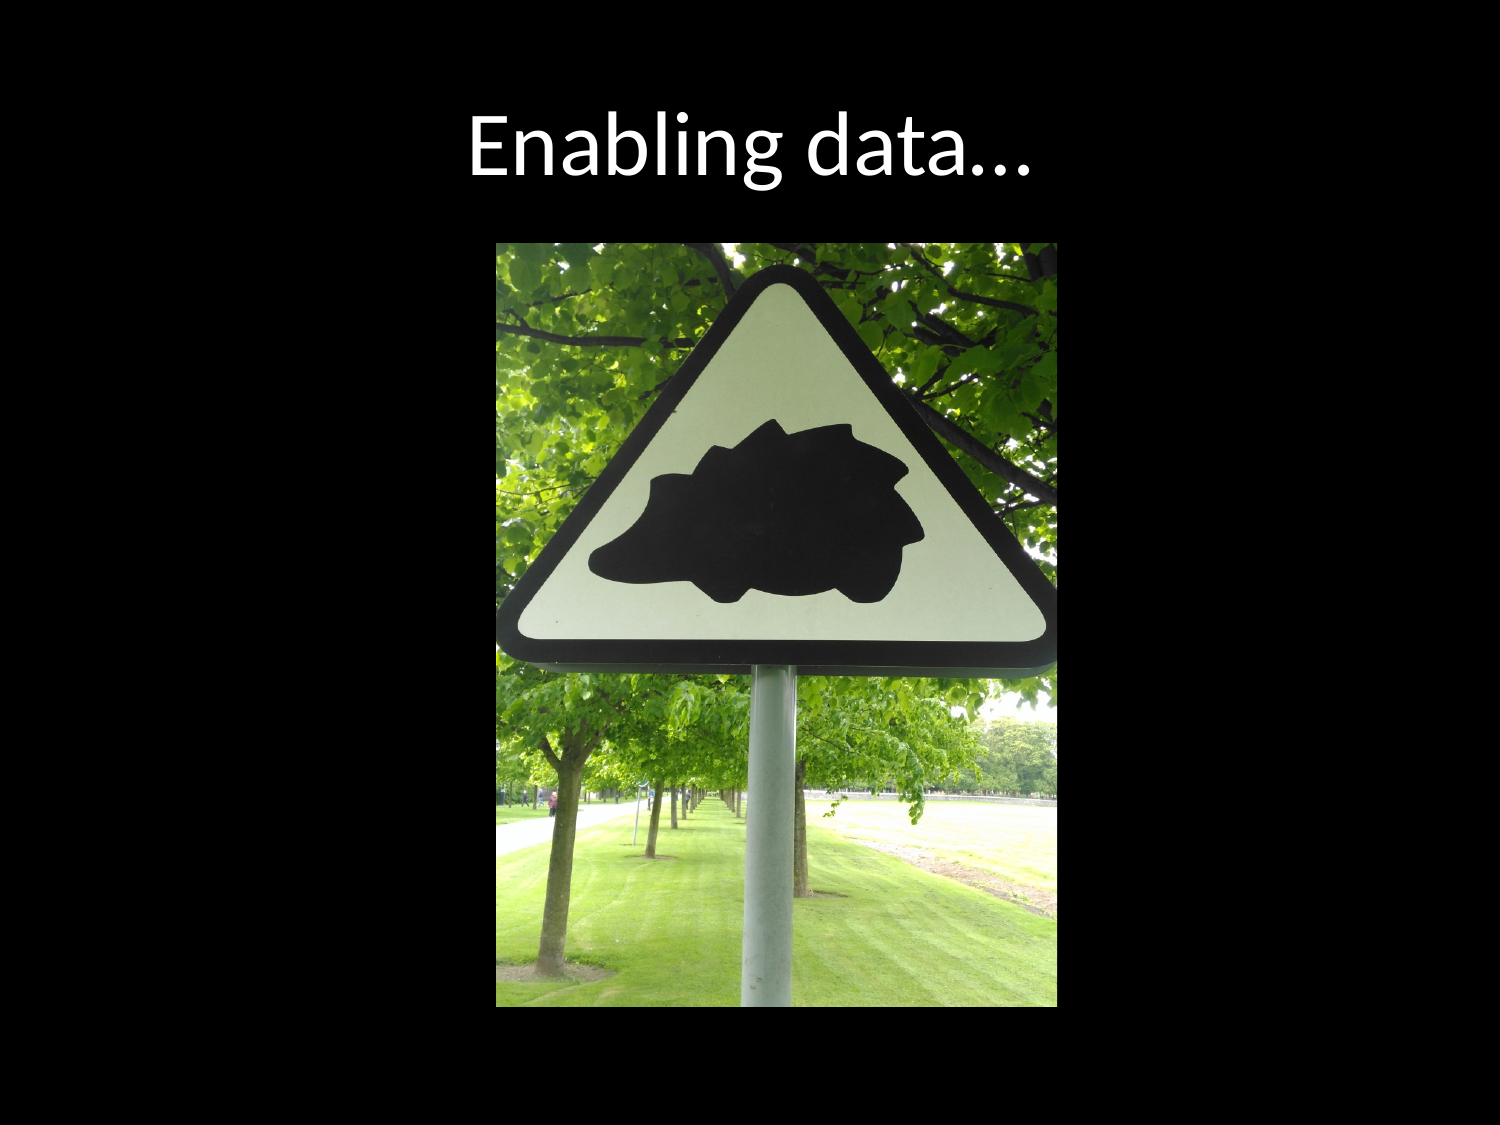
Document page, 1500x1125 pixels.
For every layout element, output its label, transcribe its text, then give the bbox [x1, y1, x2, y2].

title Enabling data… [75, 45, 1425, 233]
picture [495, 243, 1058, 1008]
